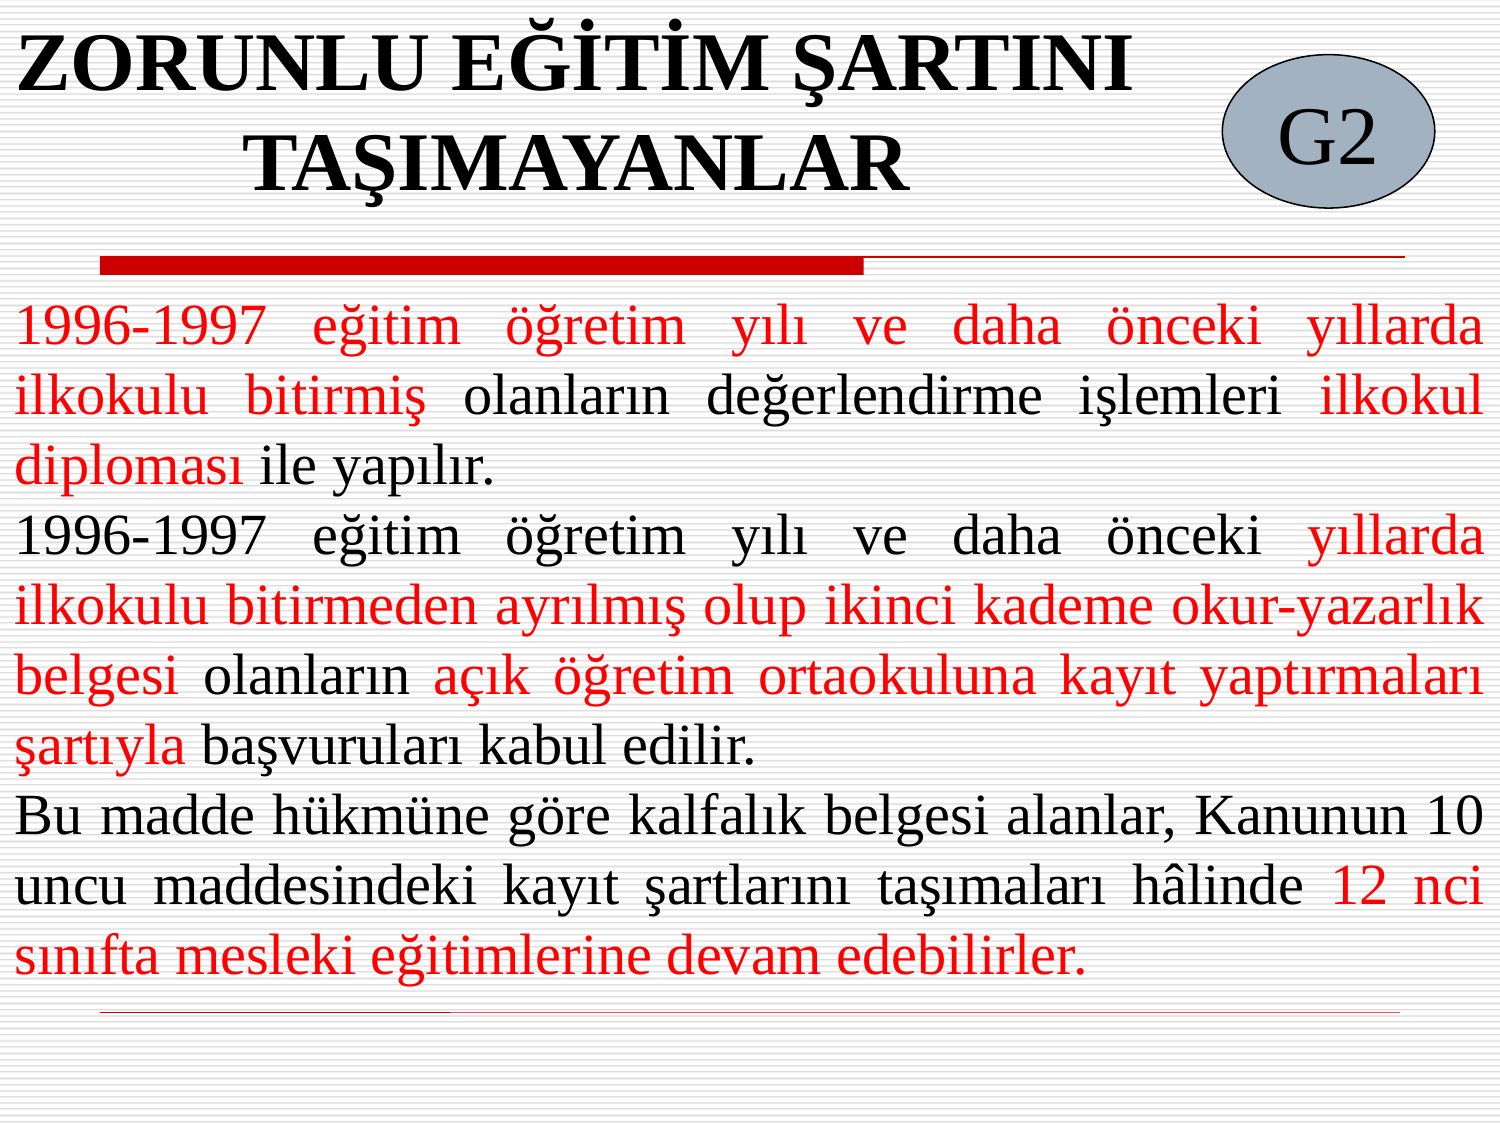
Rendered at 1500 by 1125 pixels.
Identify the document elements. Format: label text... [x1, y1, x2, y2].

text_box ZORUNLU EĞİTİM ŞARTINI TAŞIMAYANLAR [0, 0, 1152, 215]
text_box G2 [1222, 54, 1435, 209]
picture [0, 994, 1500, 1125]
text_box 1996-1997 eğitim öğretim yılı ve daha önceki yıllarda ilkokulu bitirmiş olanların değerlendirme işlemleri ilkokul diploması ile yapılır. 1996-1997 eğitim öğretim yılı ve daha önceki yıllarda ilkokulu bitirmeden ayrılmış olup ikinci kademe okur-yazarlık belgesi olanların açık öğretim ortaokuluna kayıt yaptırmaları şartıyla başvuruları kabul edilir. Bu madde hükmüne göre kalfalık belgesi alanlar, Kanunun 10 uncu maddesindeki kayıt şartlarını taşımaları hâlinde 12 nci sınıfta mesleki eğitimlerine devam edebilirler. [0, 278, 1500, 994]
picture [0, 0, 1500, 278]
